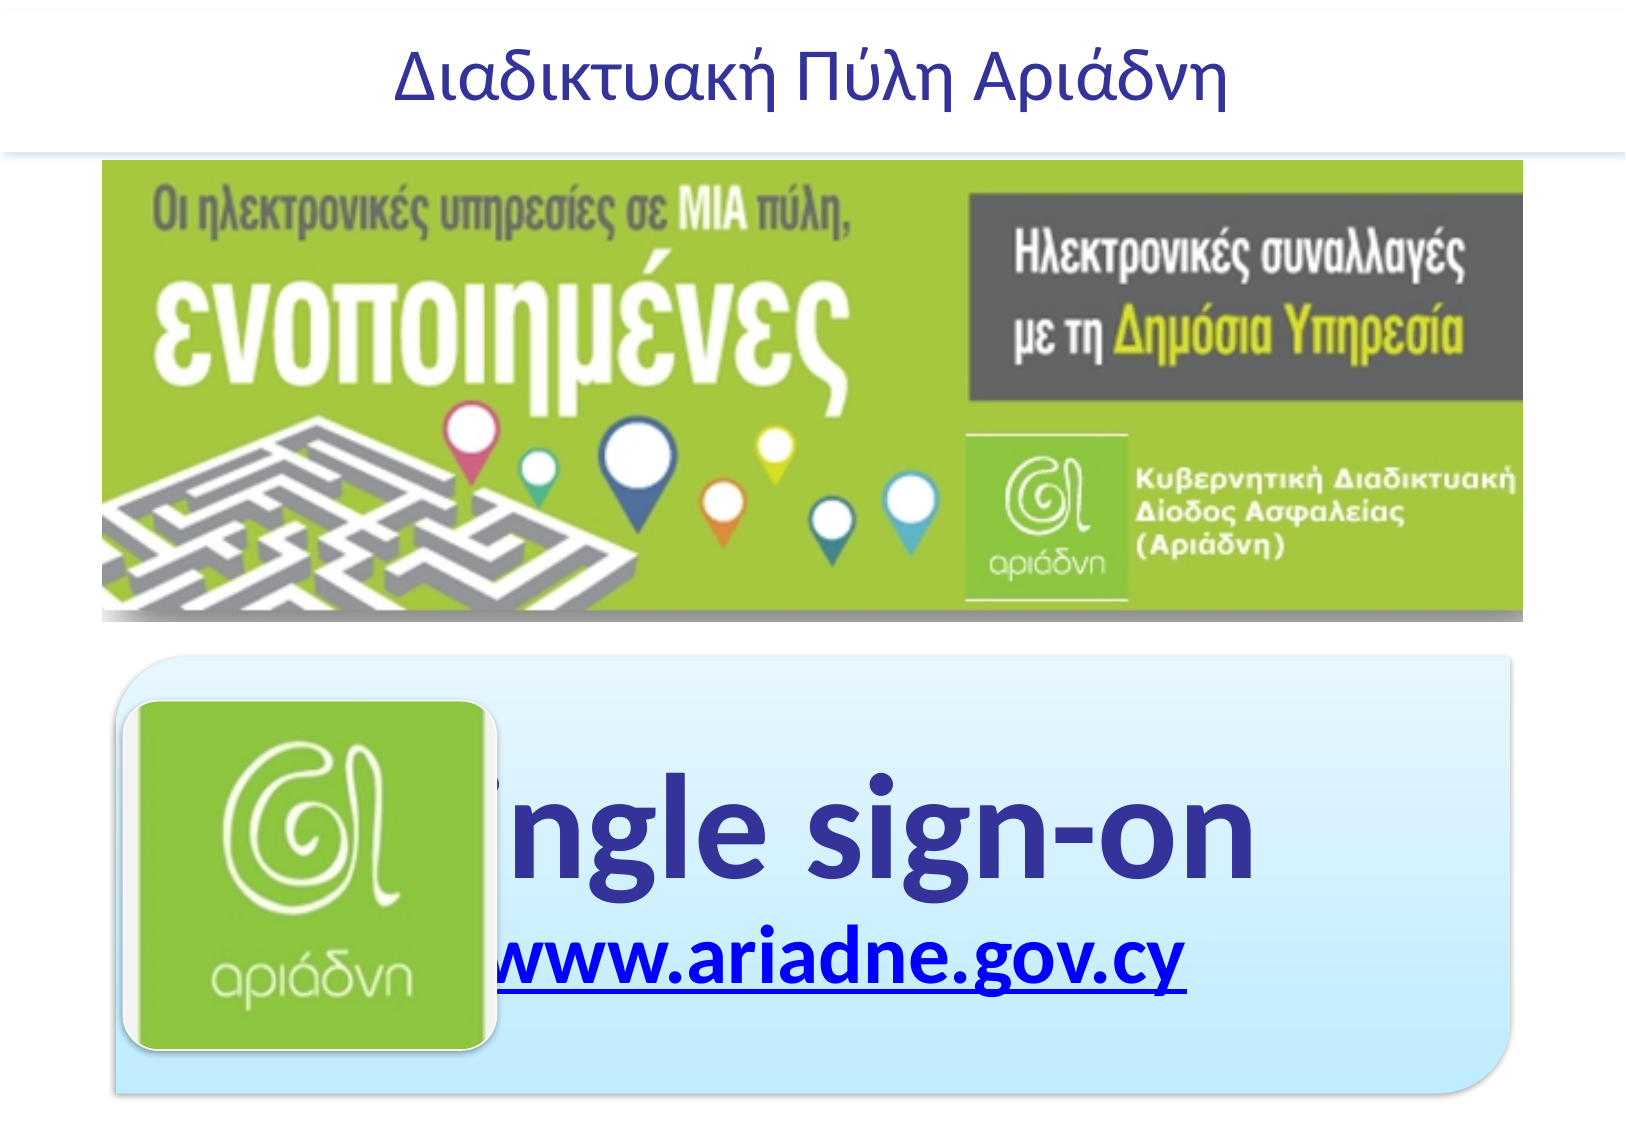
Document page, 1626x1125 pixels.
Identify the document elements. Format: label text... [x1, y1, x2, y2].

title Διαδικτυακή Πύλη Αριάδνη [0, 10, 1625, 154]
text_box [115, 656, 1511, 1095]
picture [102, 160, 1523, 622]
